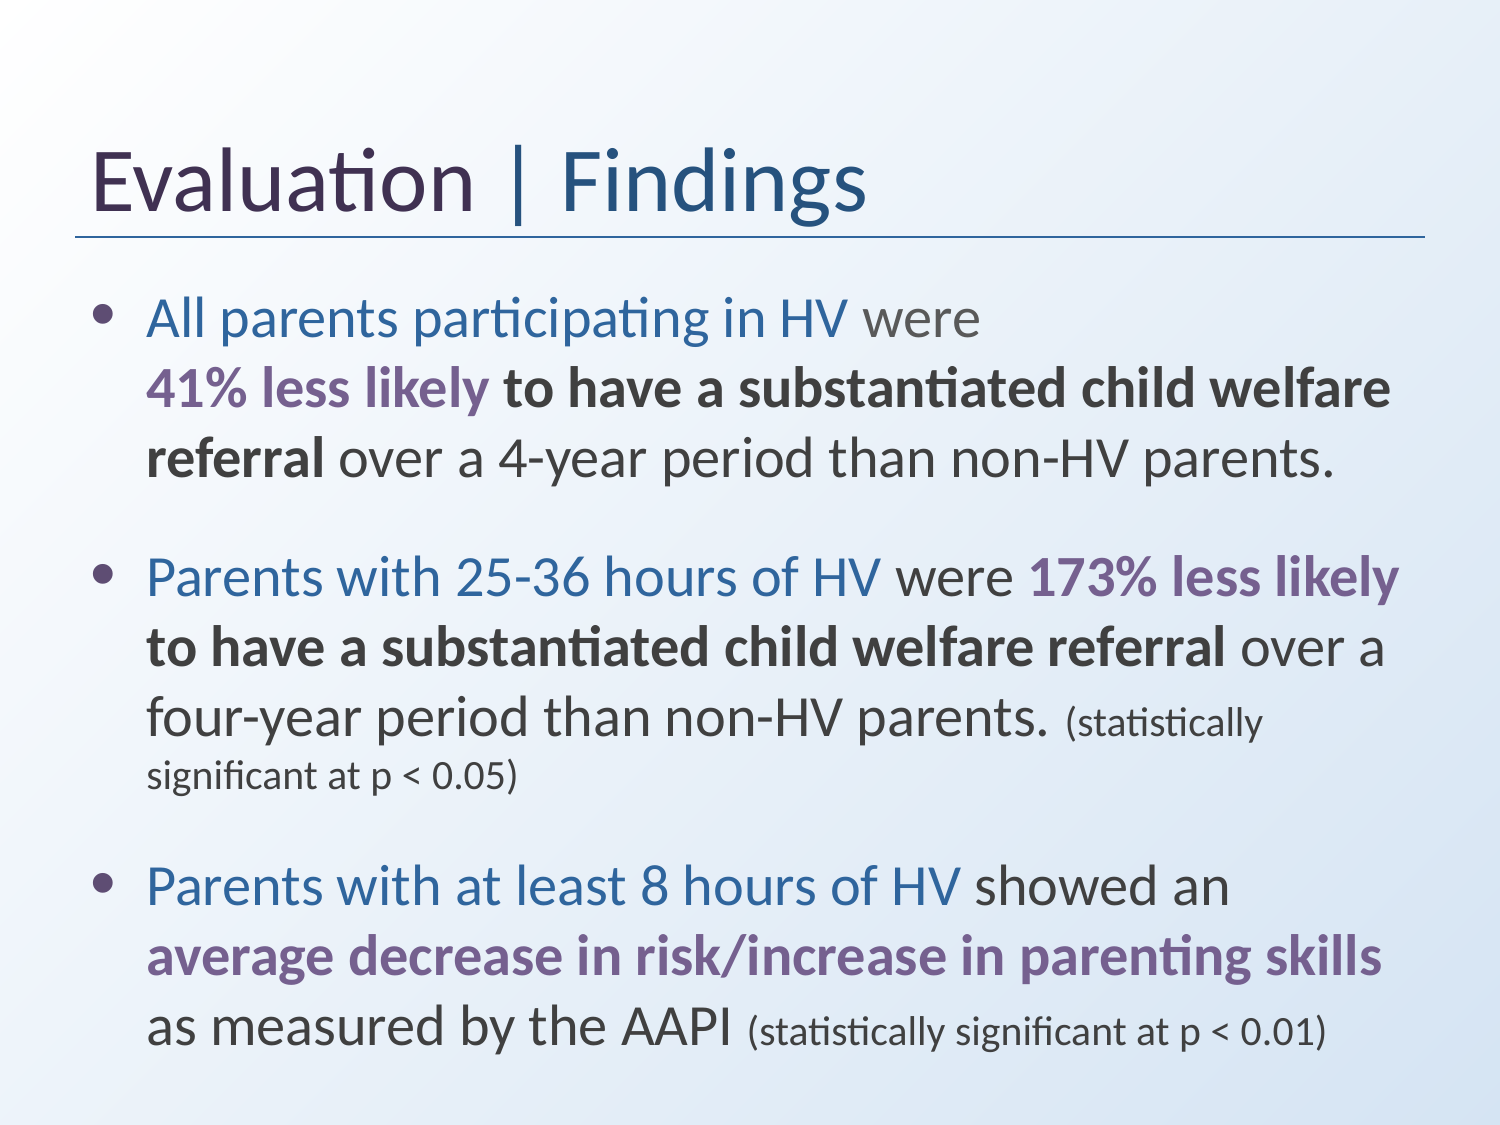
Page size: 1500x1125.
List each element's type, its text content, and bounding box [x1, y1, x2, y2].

list All parents participating in HV were 41% less likely to have a substantiated child welfare referral over a 4-year period than non-HV parents. Parents with 25-36 hours of HV were 173% less likely to have a substantiated child welfare referral over a four-year period than non-HV parents. (statistically significant at p < 0.05) Parents with at least 8 hours of HV showed an average decrease in risk/increase in parenting skills as measured by the AAPI (statistically significant at p < 0.01) [74, 271, 1425, 1101]
title Evaluation | Findings [74, 49, 1425, 236]
